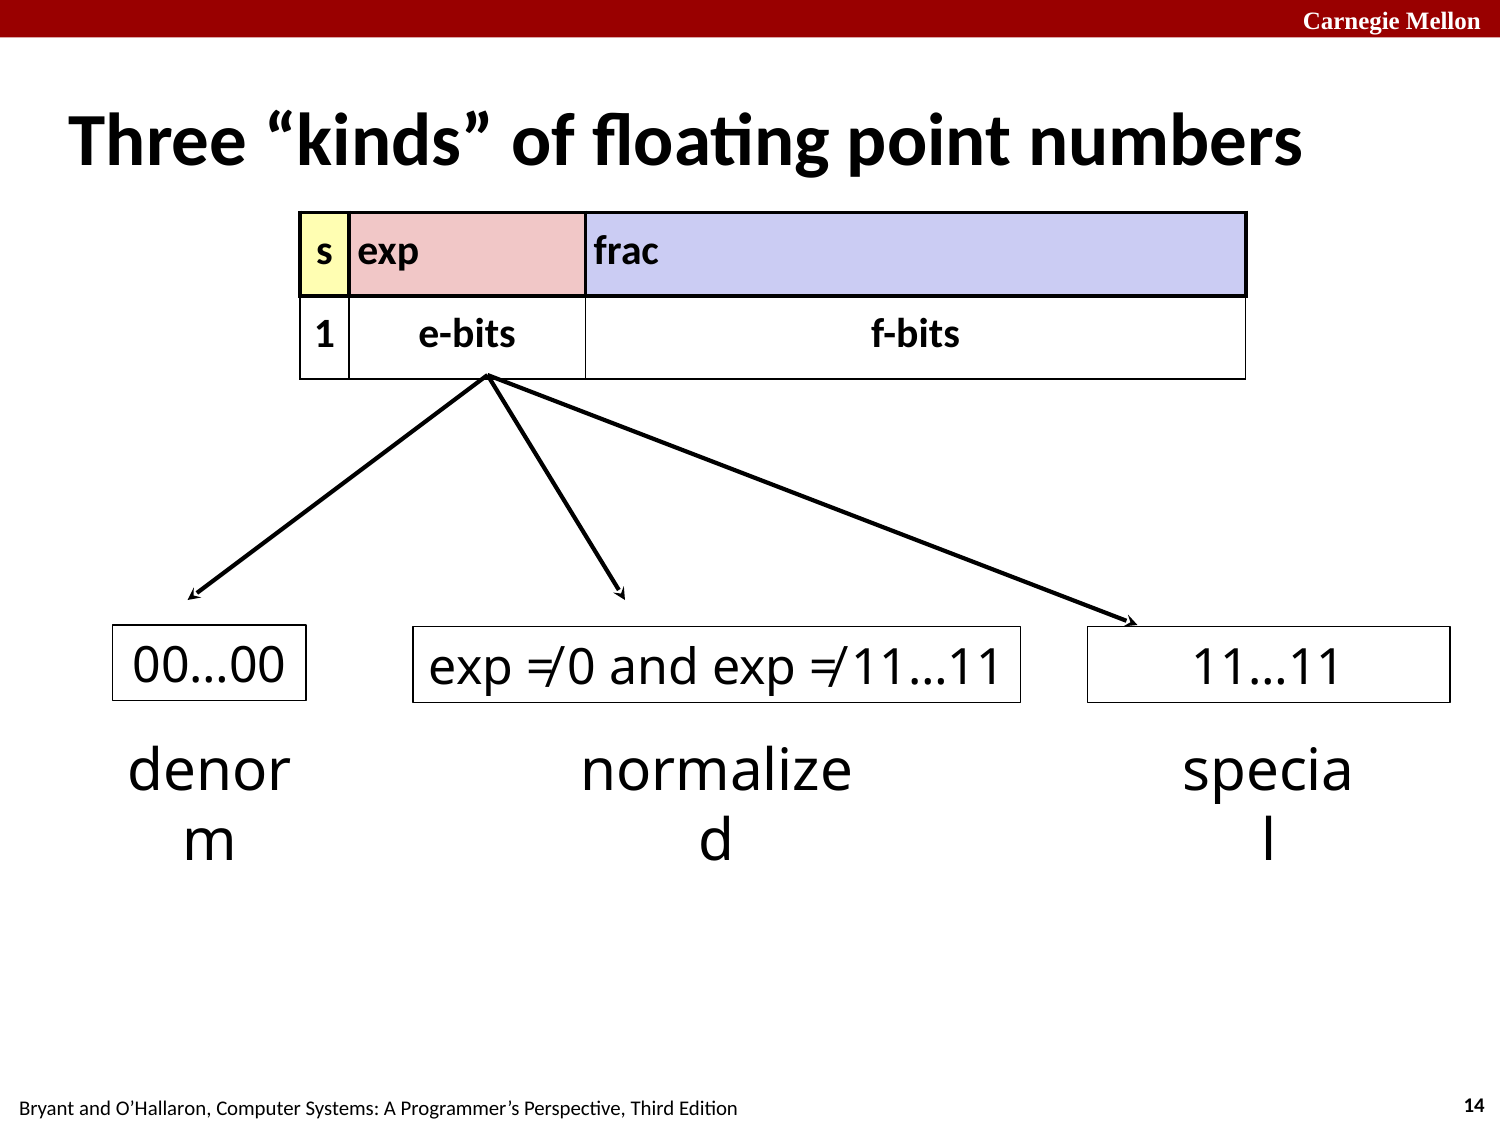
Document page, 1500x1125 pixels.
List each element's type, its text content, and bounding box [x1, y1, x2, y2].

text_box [487, 374, 1138, 626]
table_header exp [351, 214, 584, 294]
table_cell 1 [301, 298, 348, 373]
text_box 00…00 [112, 624, 306, 701]
text_box denorm [93, 725, 325, 811]
table_header s [302, 214, 347, 294]
text_box exp ≠ 0 and exp ≠ 11…11 [413, 626, 1021, 703]
text_box special [1161, 725, 1376, 811]
table_cell f-bits [586, 298, 1245, 378]
title Three “kinds” of floating point numbers [62, 41, 1438, 230]
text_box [187, 374, 484, 601]
text_box 11…11 [1087, 626, 1450, 703]
table_header frac [587, 214, 1244, 294]
table_cell e-bits [350, 298, 585, 373]
text_box normalized [557, 725, 877, 811]
